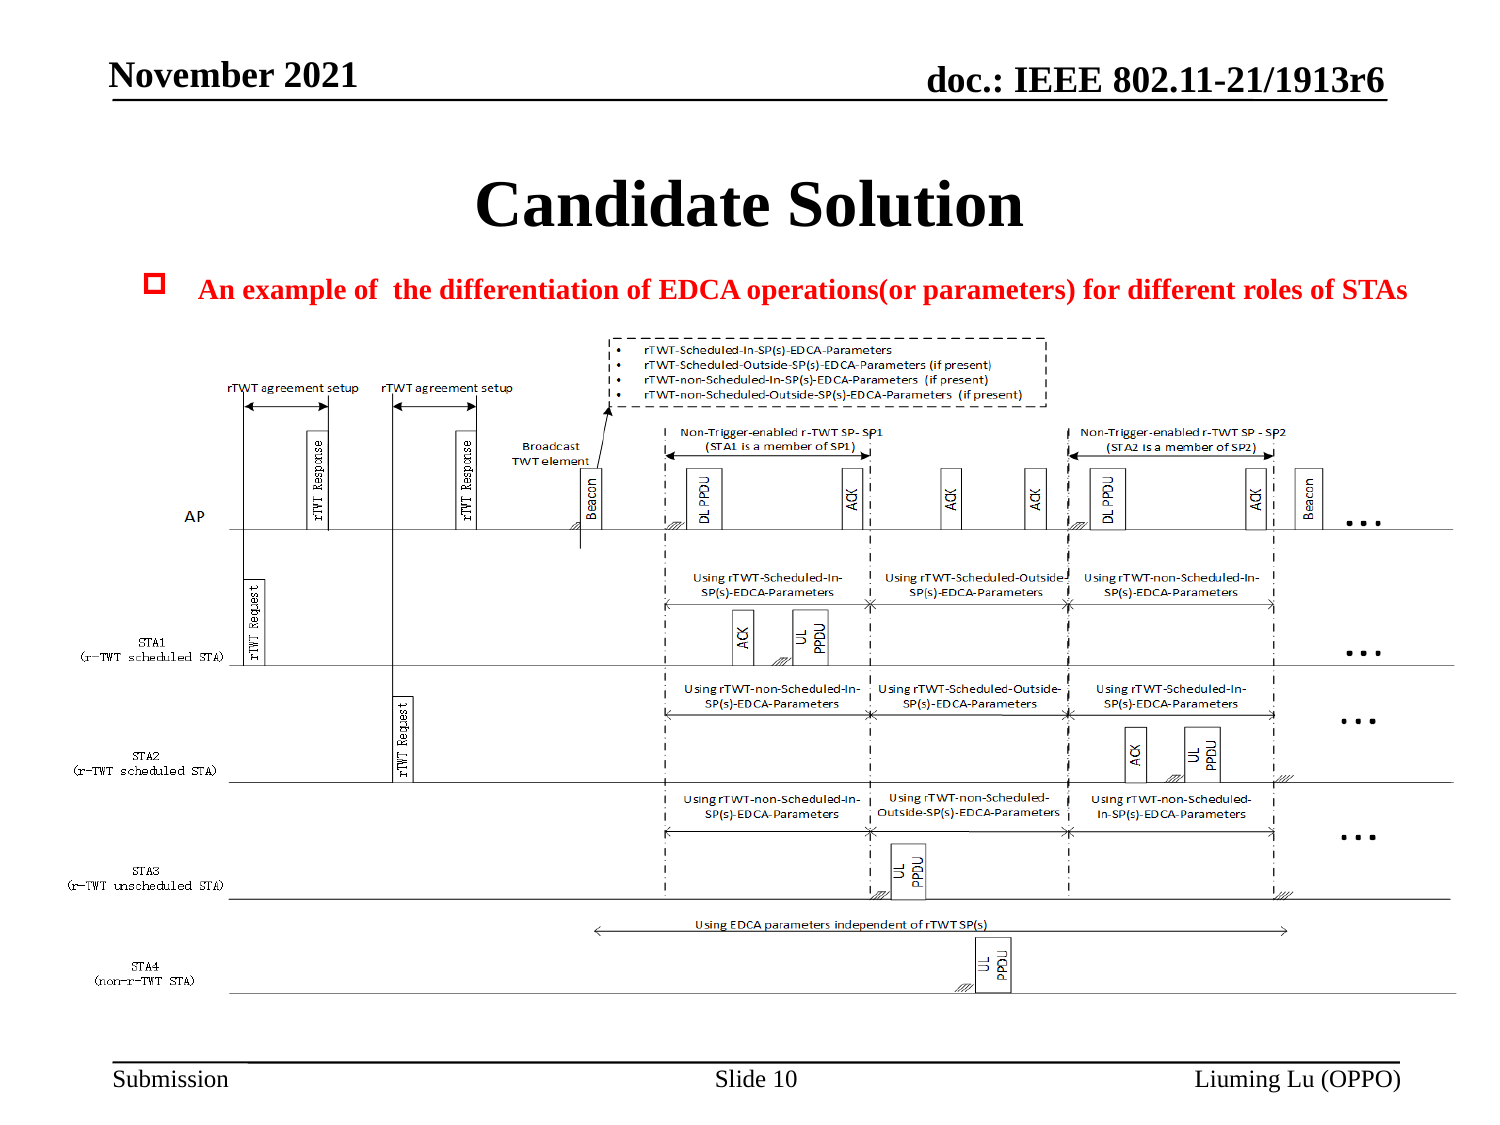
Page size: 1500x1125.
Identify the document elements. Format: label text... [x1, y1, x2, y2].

title Candidate Solution [112, 112, 1388, 288]
list An example of the differentiation of EDCA operations(or parameters) for different roles of STAs [126, 262, 1444, 335]
slide_number Slide 10 [712, 1061, 800, 1093]
picture [56, 337, 1457, 994]
footer Liuming Lu (OPPO) [949, 1061, 1402, 1093]
